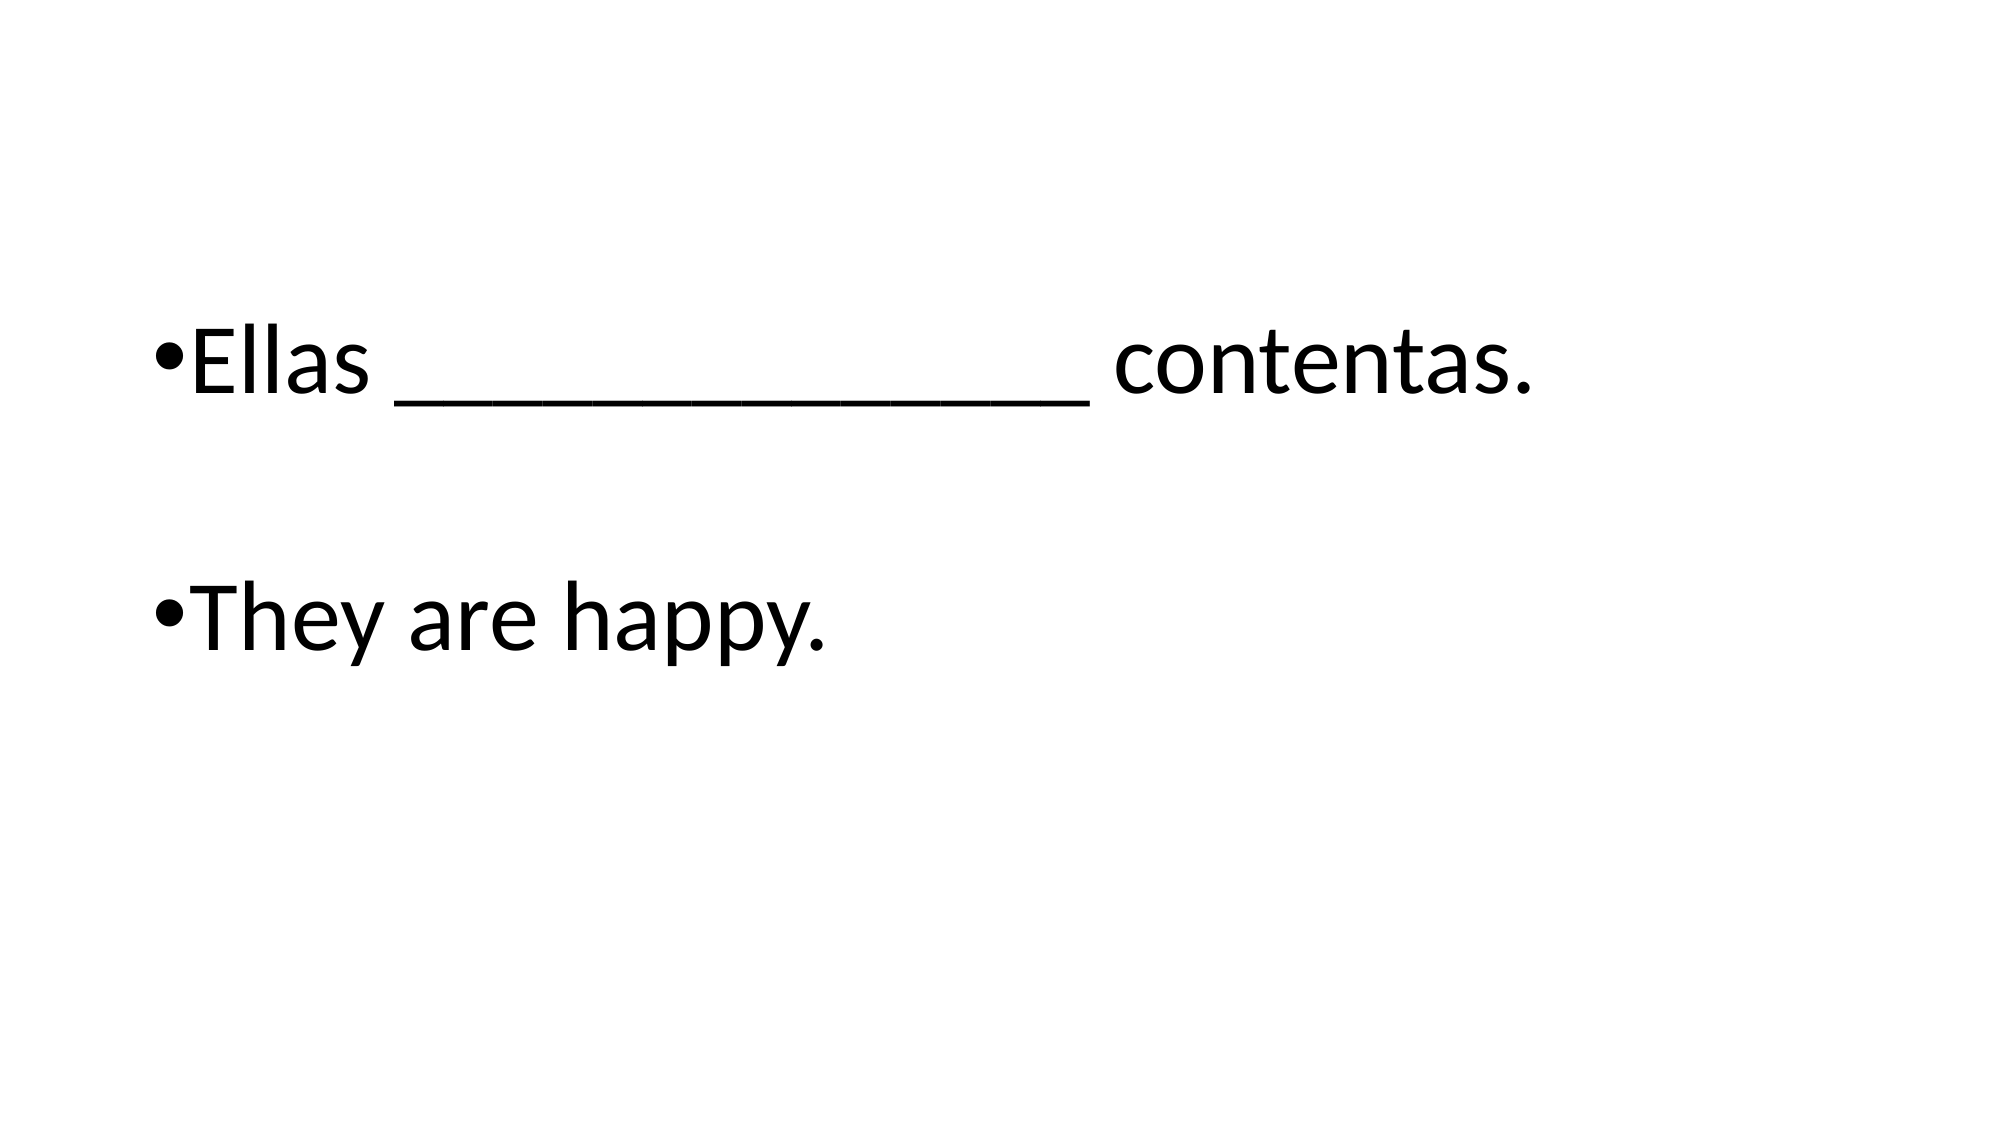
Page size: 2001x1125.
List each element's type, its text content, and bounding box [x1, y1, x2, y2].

list Ellas ______________ contentas. They are happy. [137, 299, 1863, 1014]
